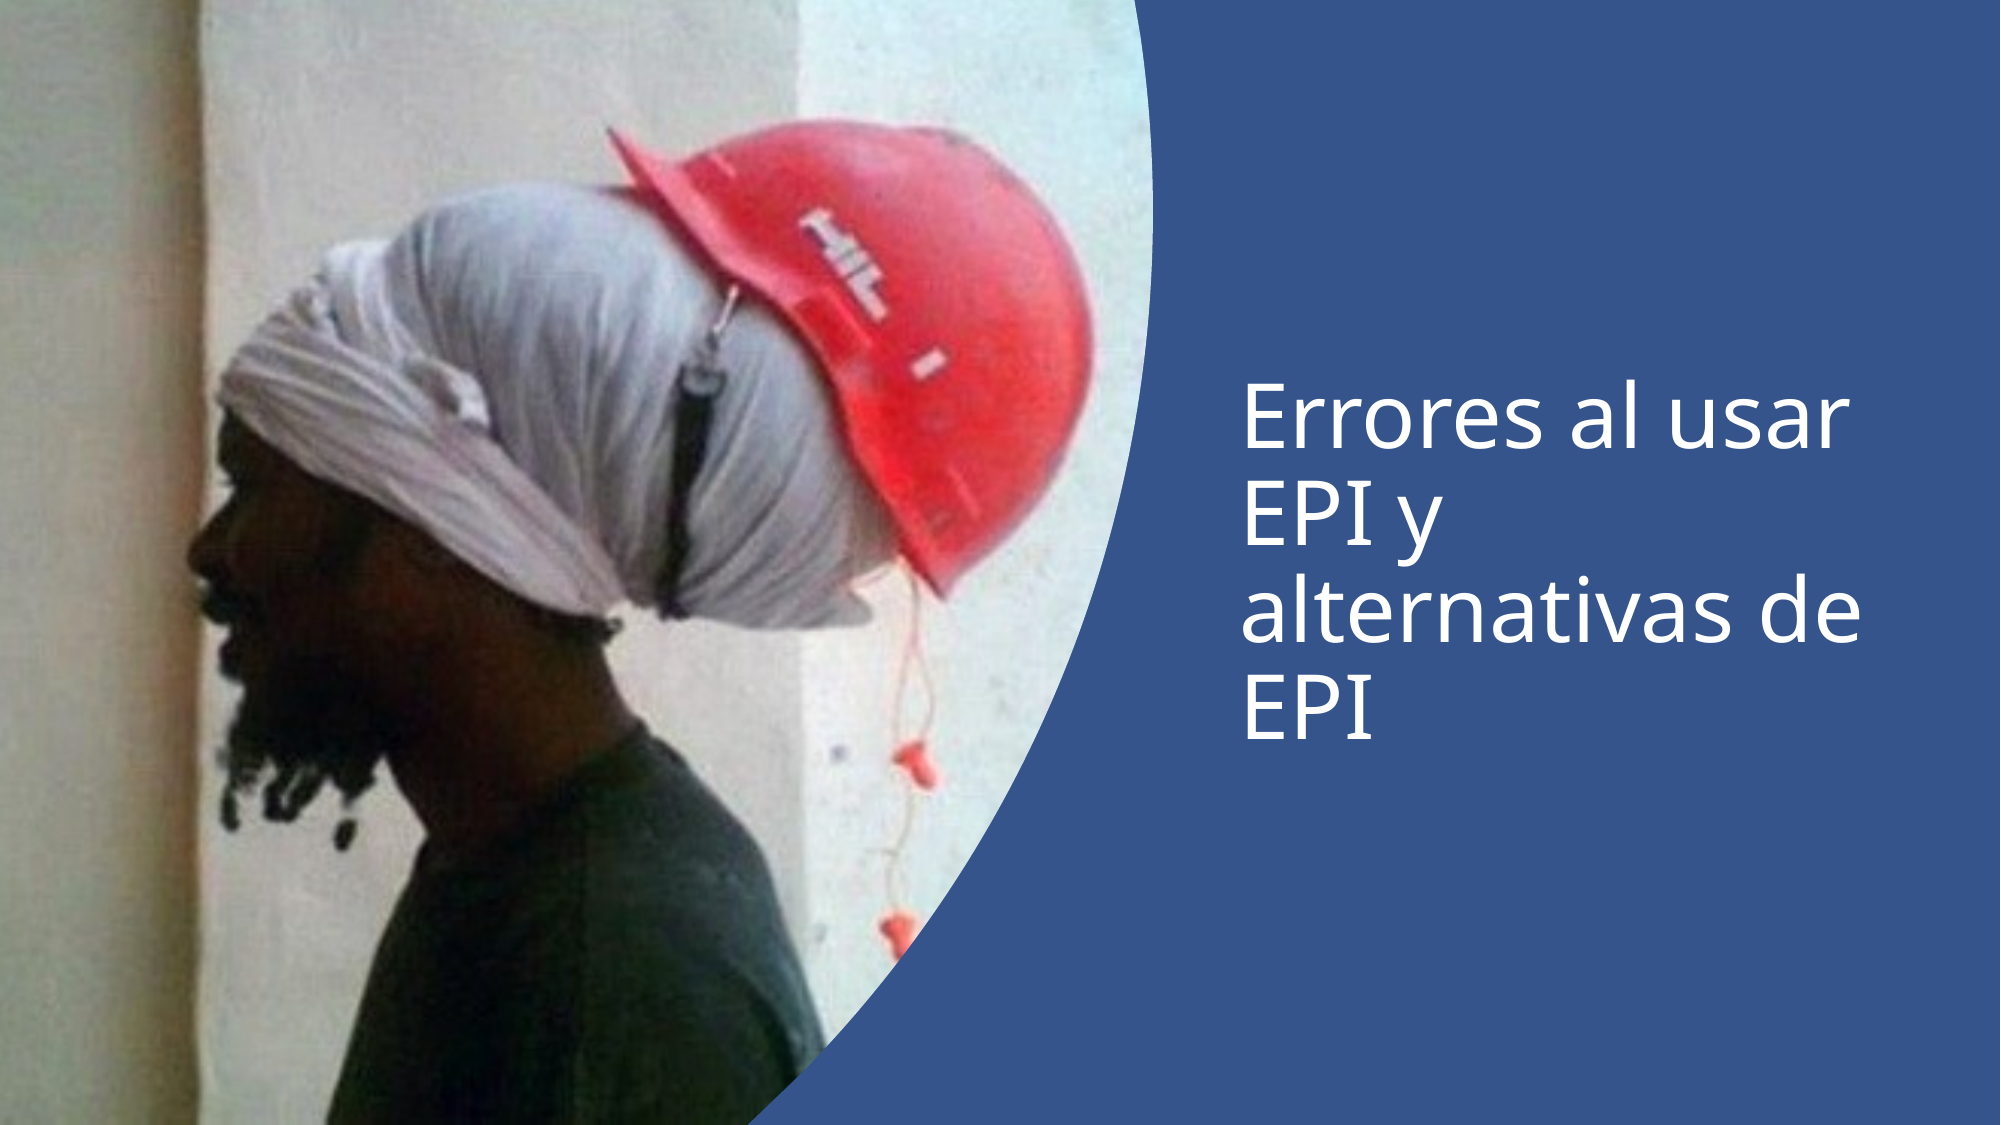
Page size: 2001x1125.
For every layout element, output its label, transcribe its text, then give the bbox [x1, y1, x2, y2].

picture [0, 0, 1153, 1125]
title Errores al usar EPI y alternativas de EPI [1224, 292, 1895, 767]
